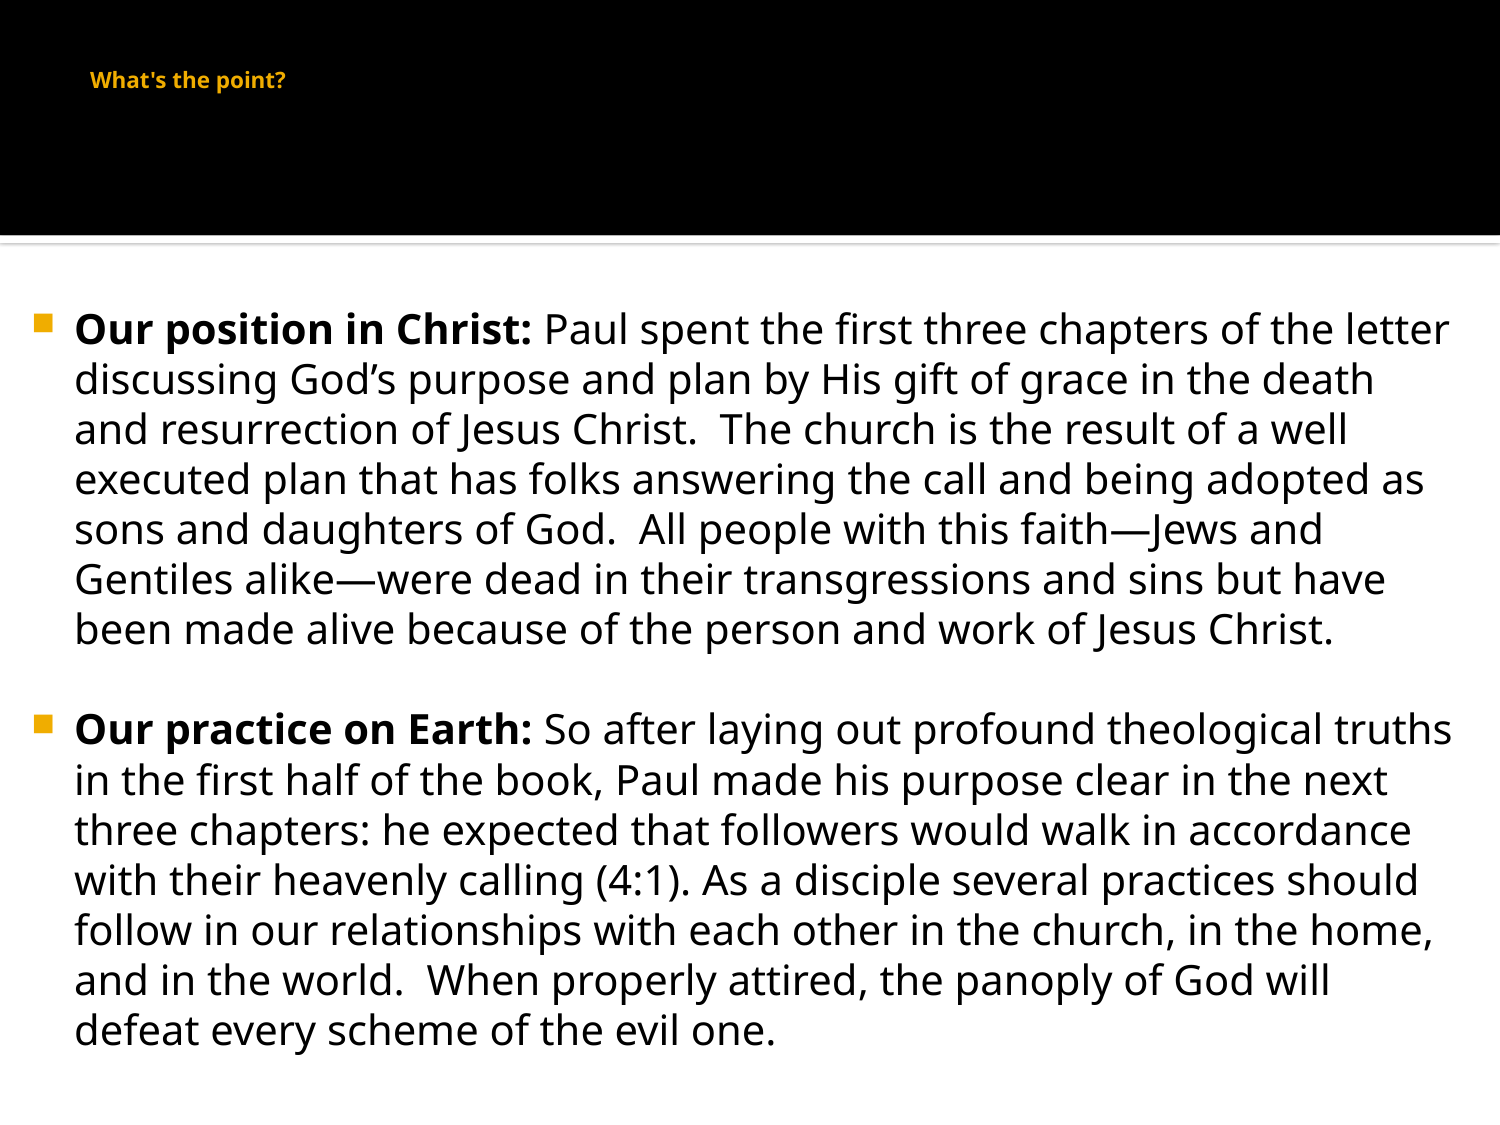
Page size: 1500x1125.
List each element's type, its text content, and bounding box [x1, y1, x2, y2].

list Our position in Christ: Paul spent the first three chapters of the letter discussing God’s purpose and plan by His gift of grace in the death and resurrection of Jesus Christ. The church is the result of a well executed plan that has folks answering the call and being adopted as sons and daughters of God. All people with this faith—Jews and Gentiles alike—were dead in their transgressions and sins but have been made alive because of the person and work of Jesus Christ. Our practice on Earth: So after laying out profound theological truths in the first half of the book, Paul made his purpose clear in the next three chapters: he expected that followers would walk in accordance with their heavenly calling (4:1). As a disciple several practices should follow in our relationships with each other in the church, in the home, and in the world. When properly attired, the panoply of God will defeat every scheme of the evil one. [5, 237, 1475, 1119]
title What's the point? [75, 0, 1425, 156]
